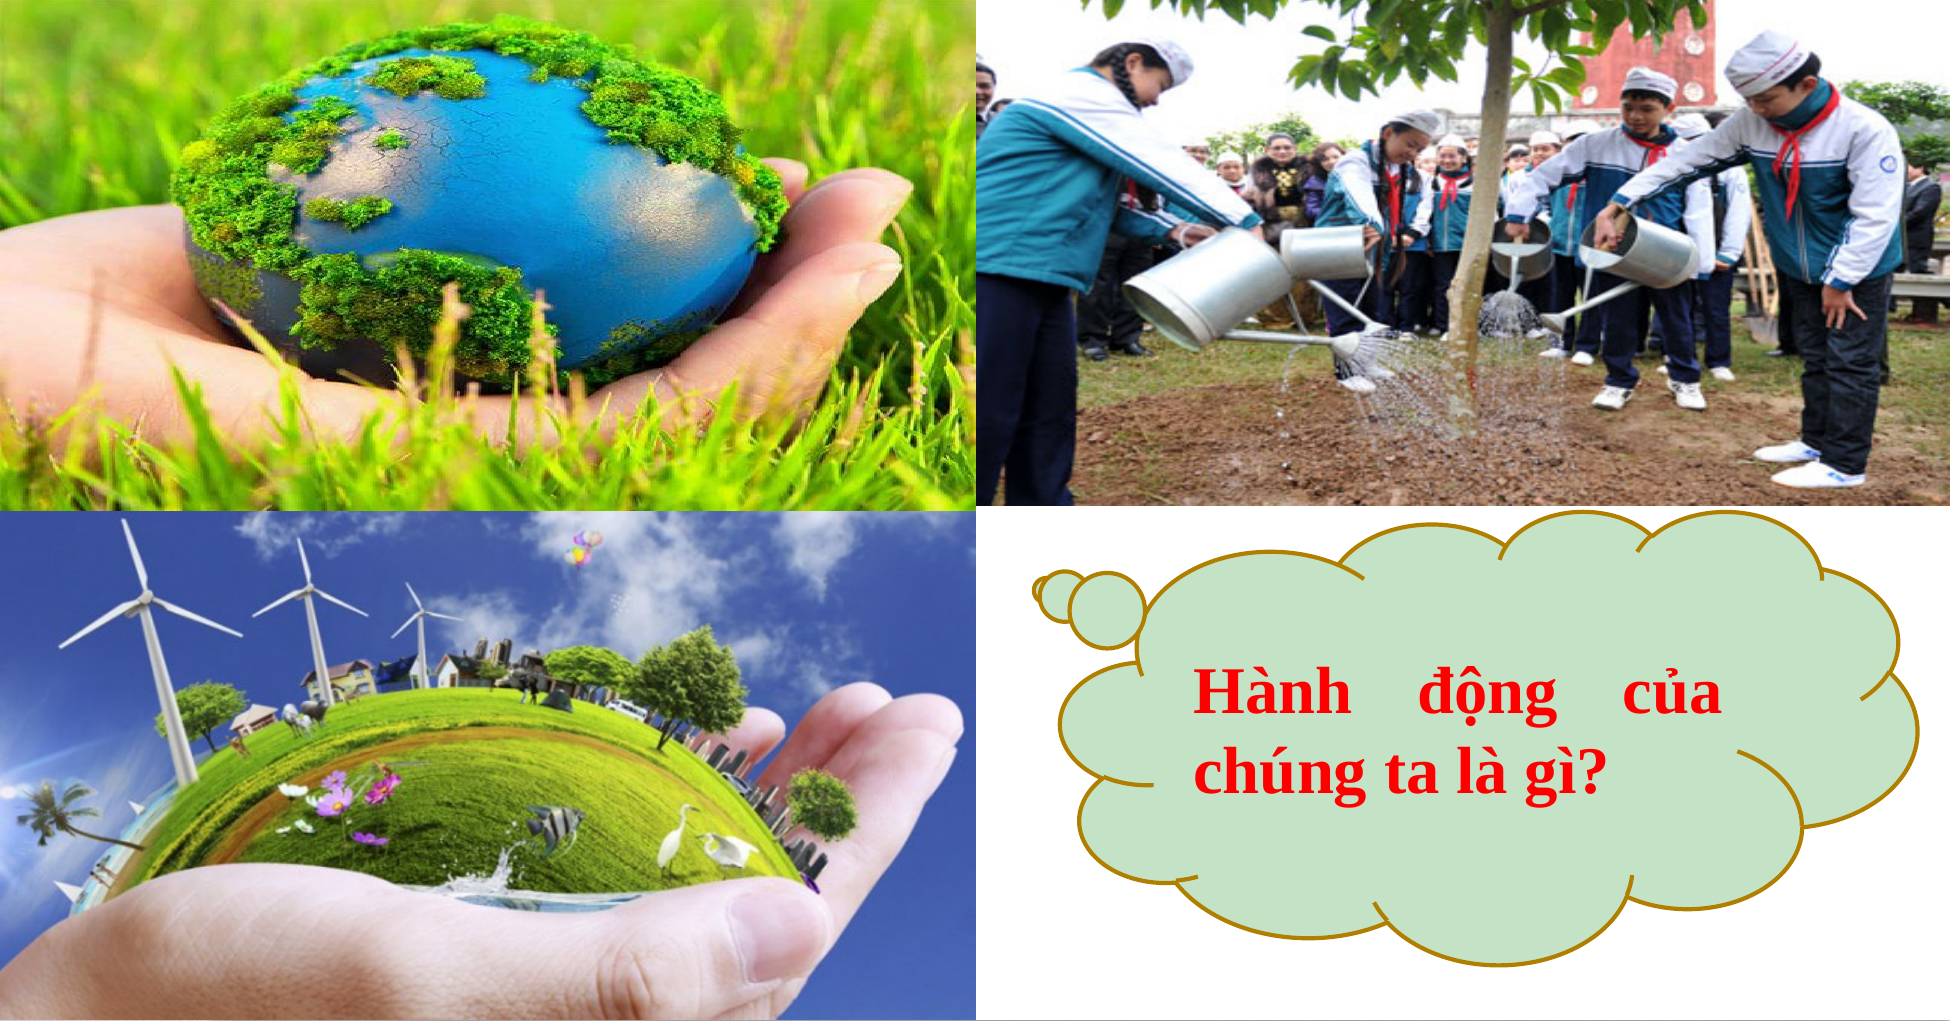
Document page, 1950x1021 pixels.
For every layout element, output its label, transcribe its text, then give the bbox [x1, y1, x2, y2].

picture [0, 0, 1950, 1021]
text_box Hành động của chúng ta là gì? [1031, 518, 1920, 968]
